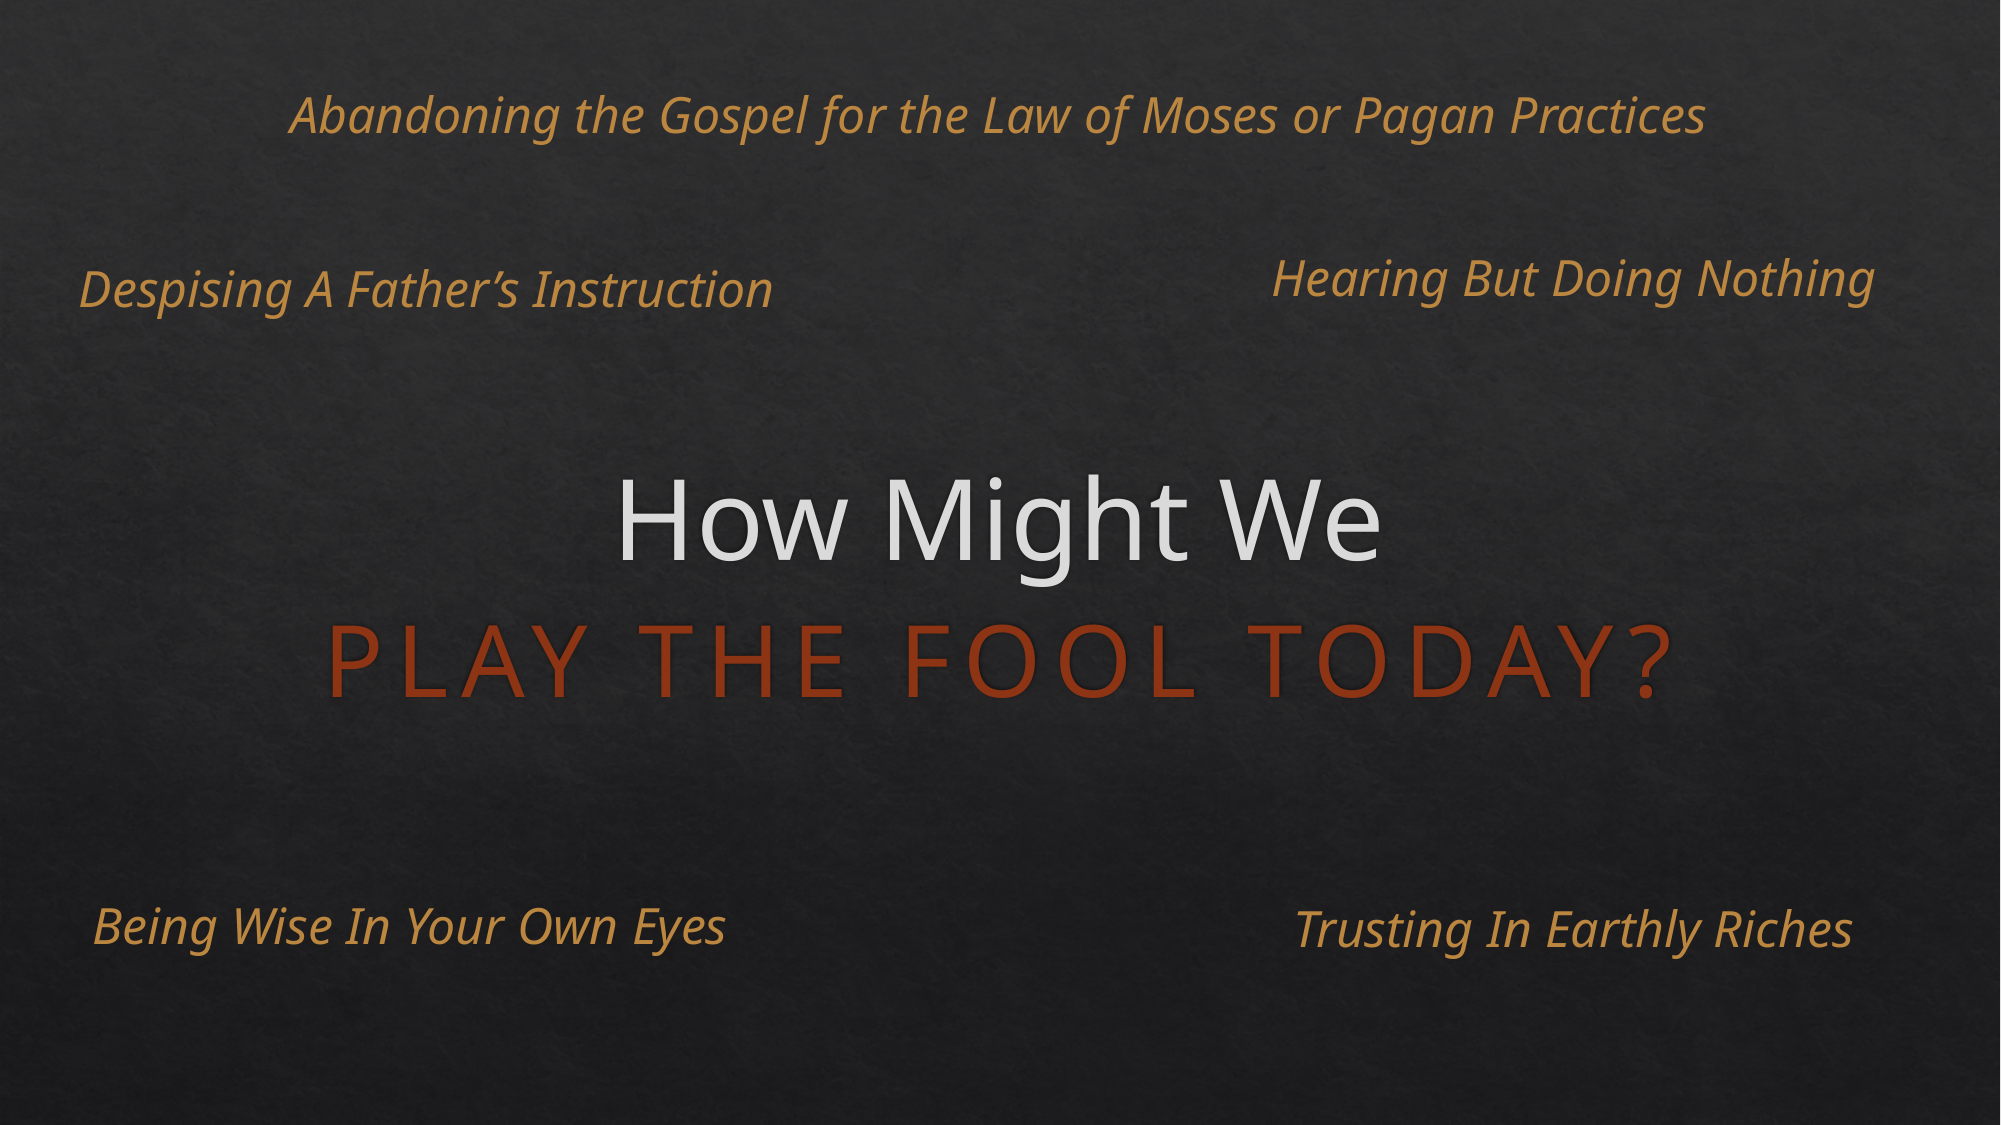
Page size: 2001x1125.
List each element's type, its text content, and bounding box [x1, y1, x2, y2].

text_box Trusting In Earthly Riches [1278, 890, 1869, 965]
text_box Hearing But Doing Nothing [1256, 238, 1892, 314]
subtitle PLAY THE FOOL TODAY? [224, 590, 1774, 763]
text_box Abandoning the Gospel for the Law of Moses or Pagan Practices [275, 76, 1723, 151]
text_box Despising A Father’s Instruction [64, 249, 791, 325]
title How Might We [224, 290, 1774, 587]
text_box Being Wise In Your Own Eyes [77, 887, 743, 963]
